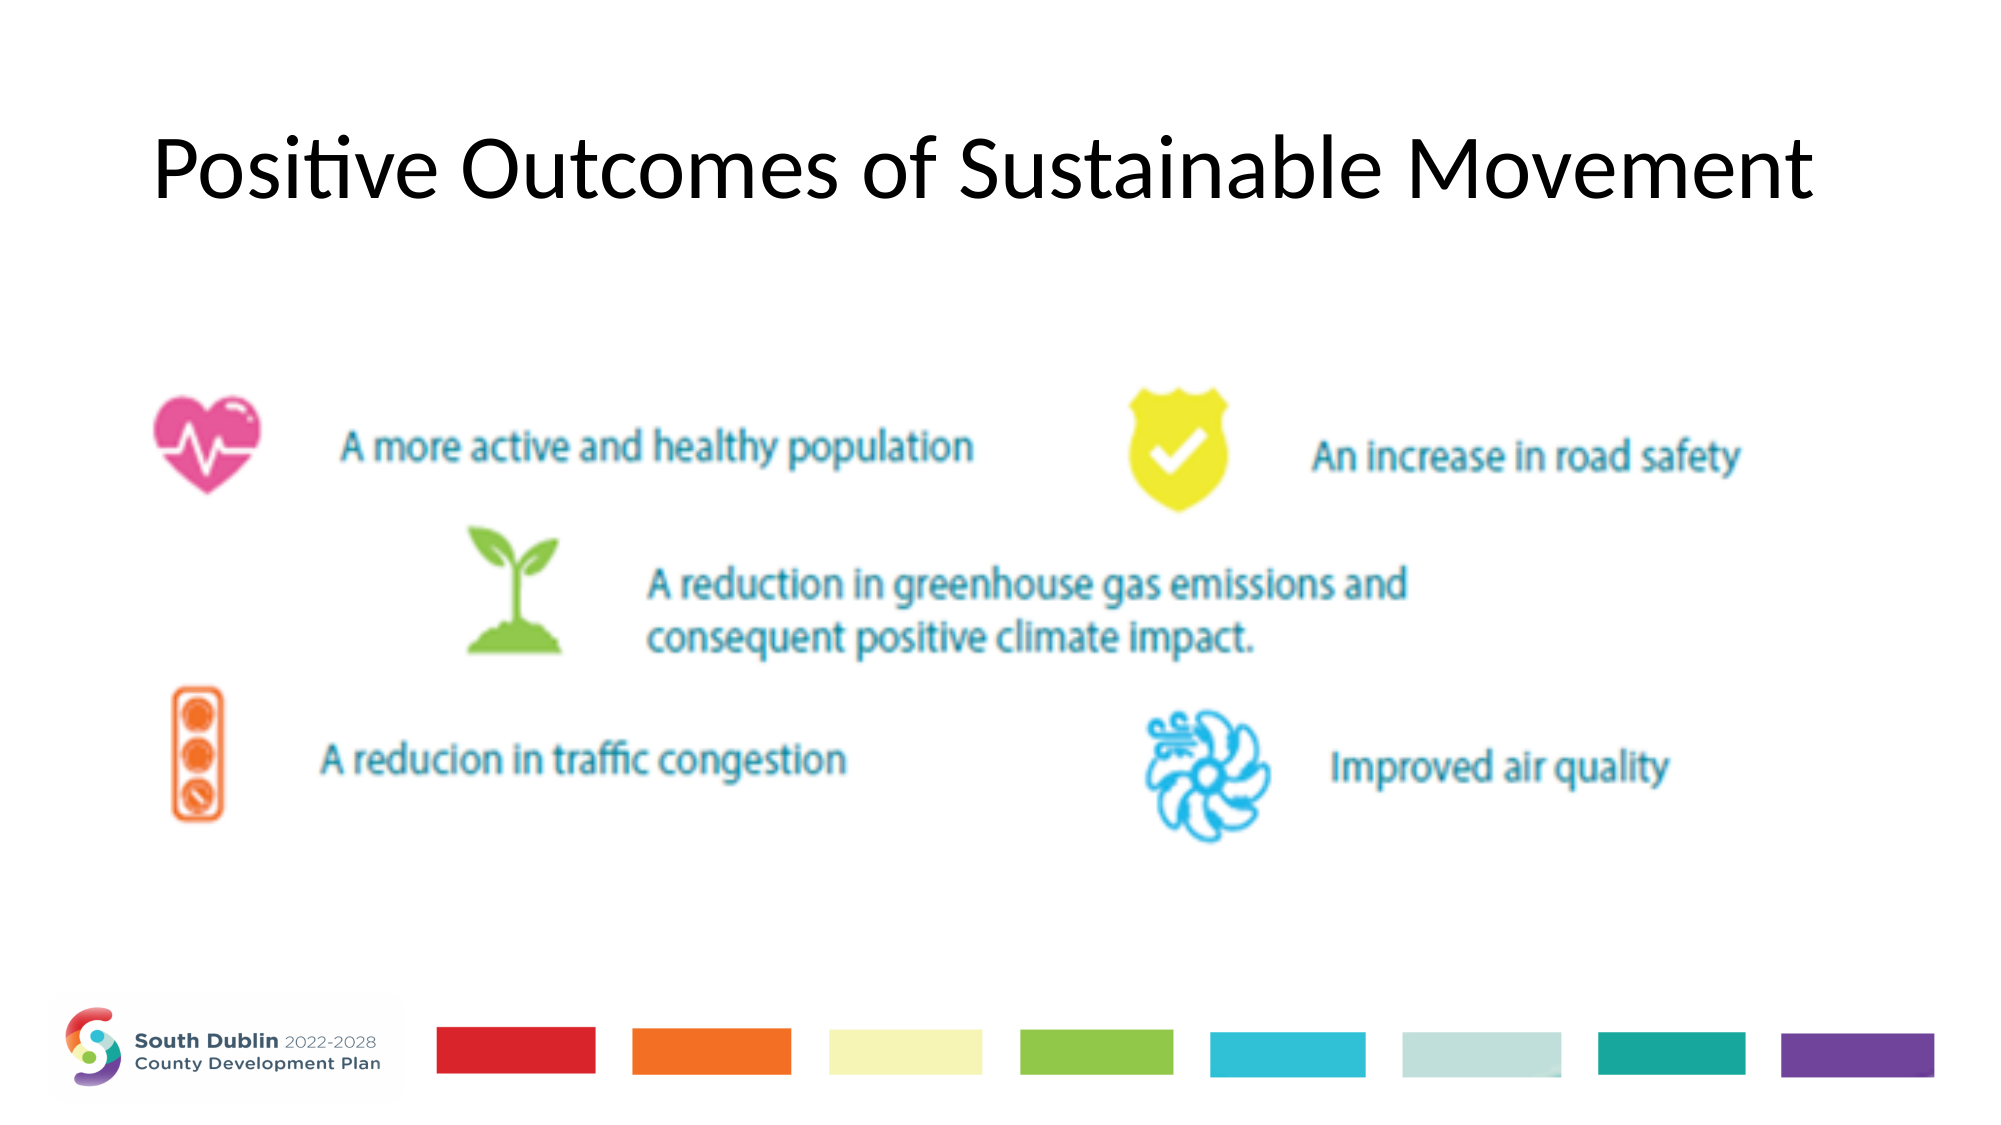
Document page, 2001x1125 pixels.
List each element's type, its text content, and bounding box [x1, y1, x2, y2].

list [137, 359, 1759, 880]
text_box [46, 991, 1954, 1115]
title Positive Outcomes of Sustainable Movement [137, 59, 1863, 278]
